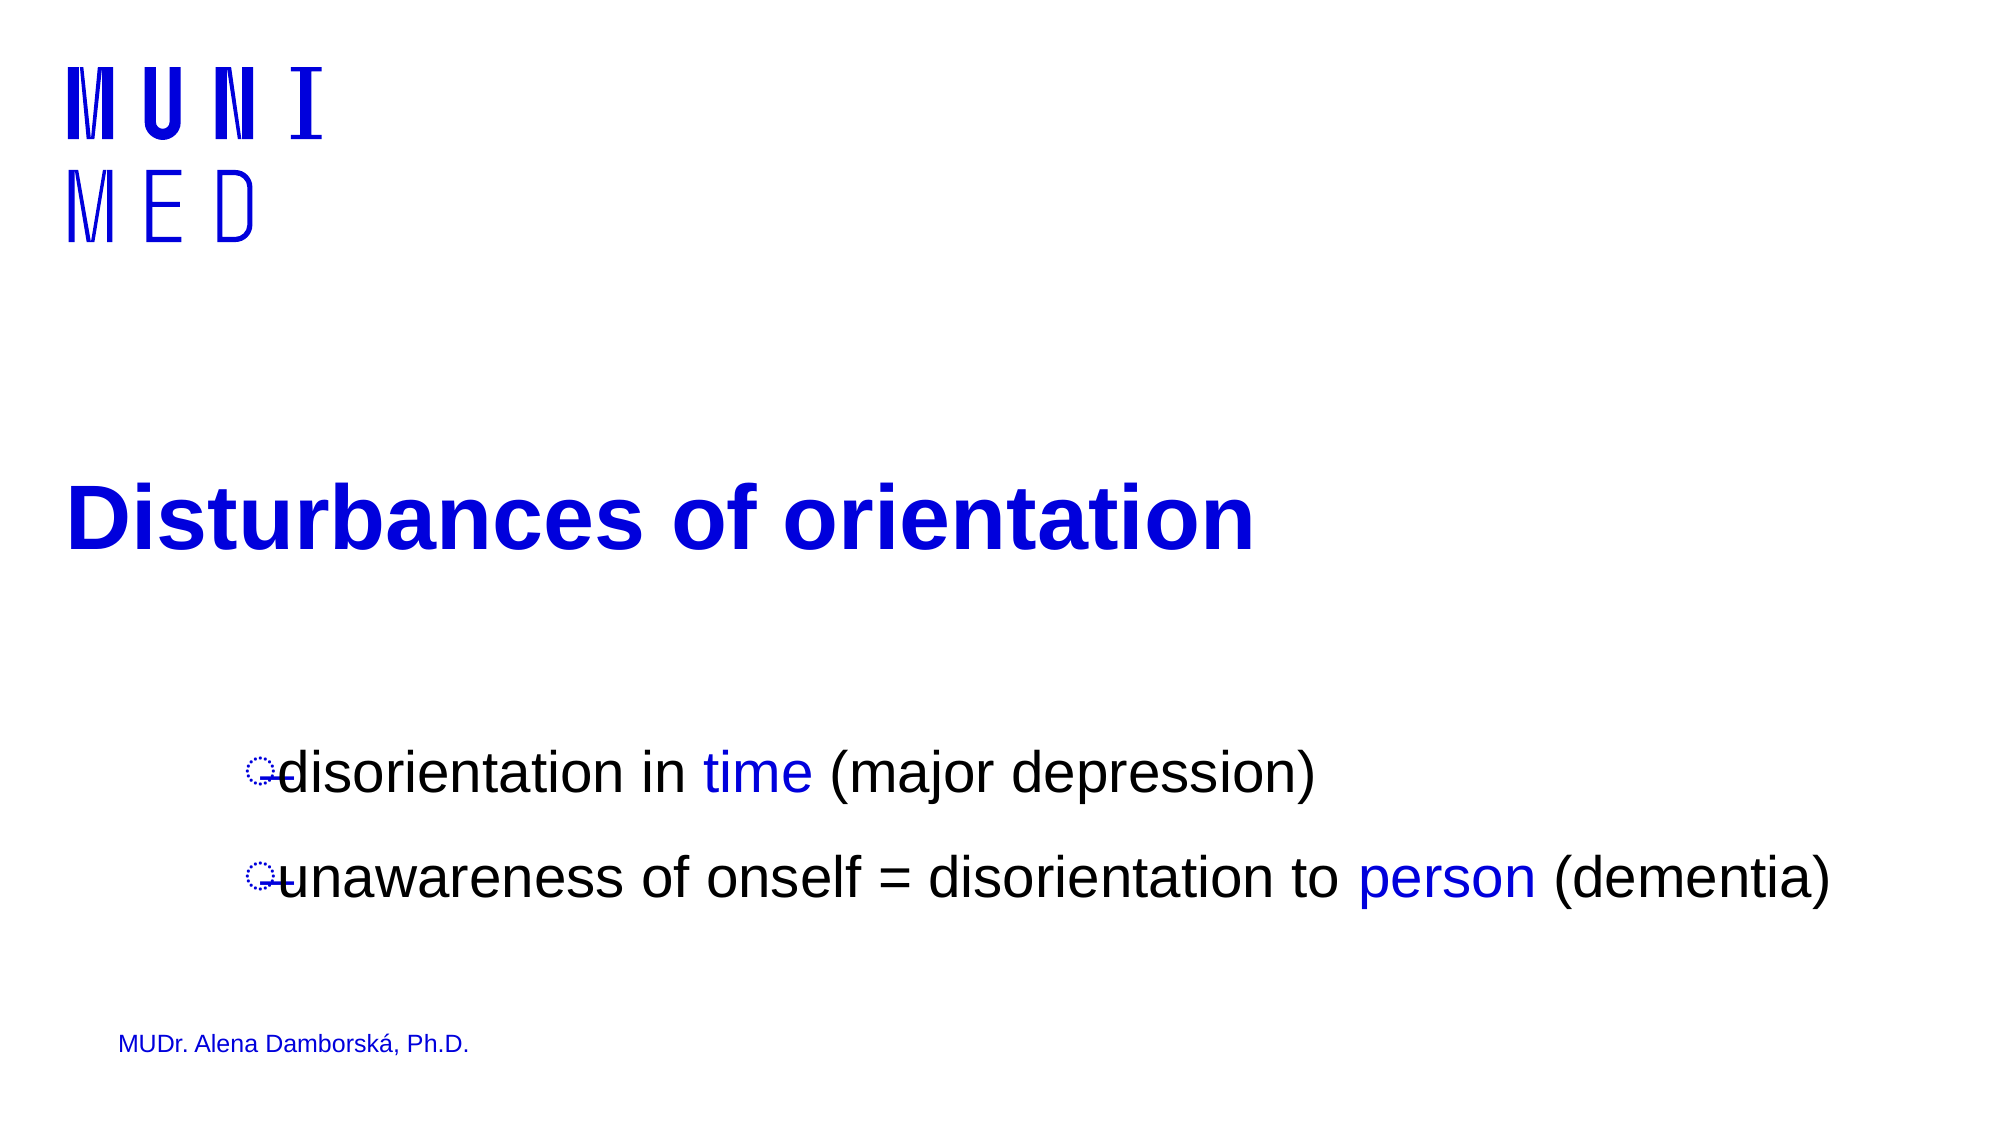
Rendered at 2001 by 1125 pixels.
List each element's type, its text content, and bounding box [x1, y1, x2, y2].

footer MUDr. Alena Damborská, Ph.D. [118, 1021, 1418, 1063]
text_box disorientation in time (major depression) unawareness of onself = disorientation to person (dementia) [216, 691, 1848, 917]
title Disturbances of orientation [65, 475, 1930, 668]
